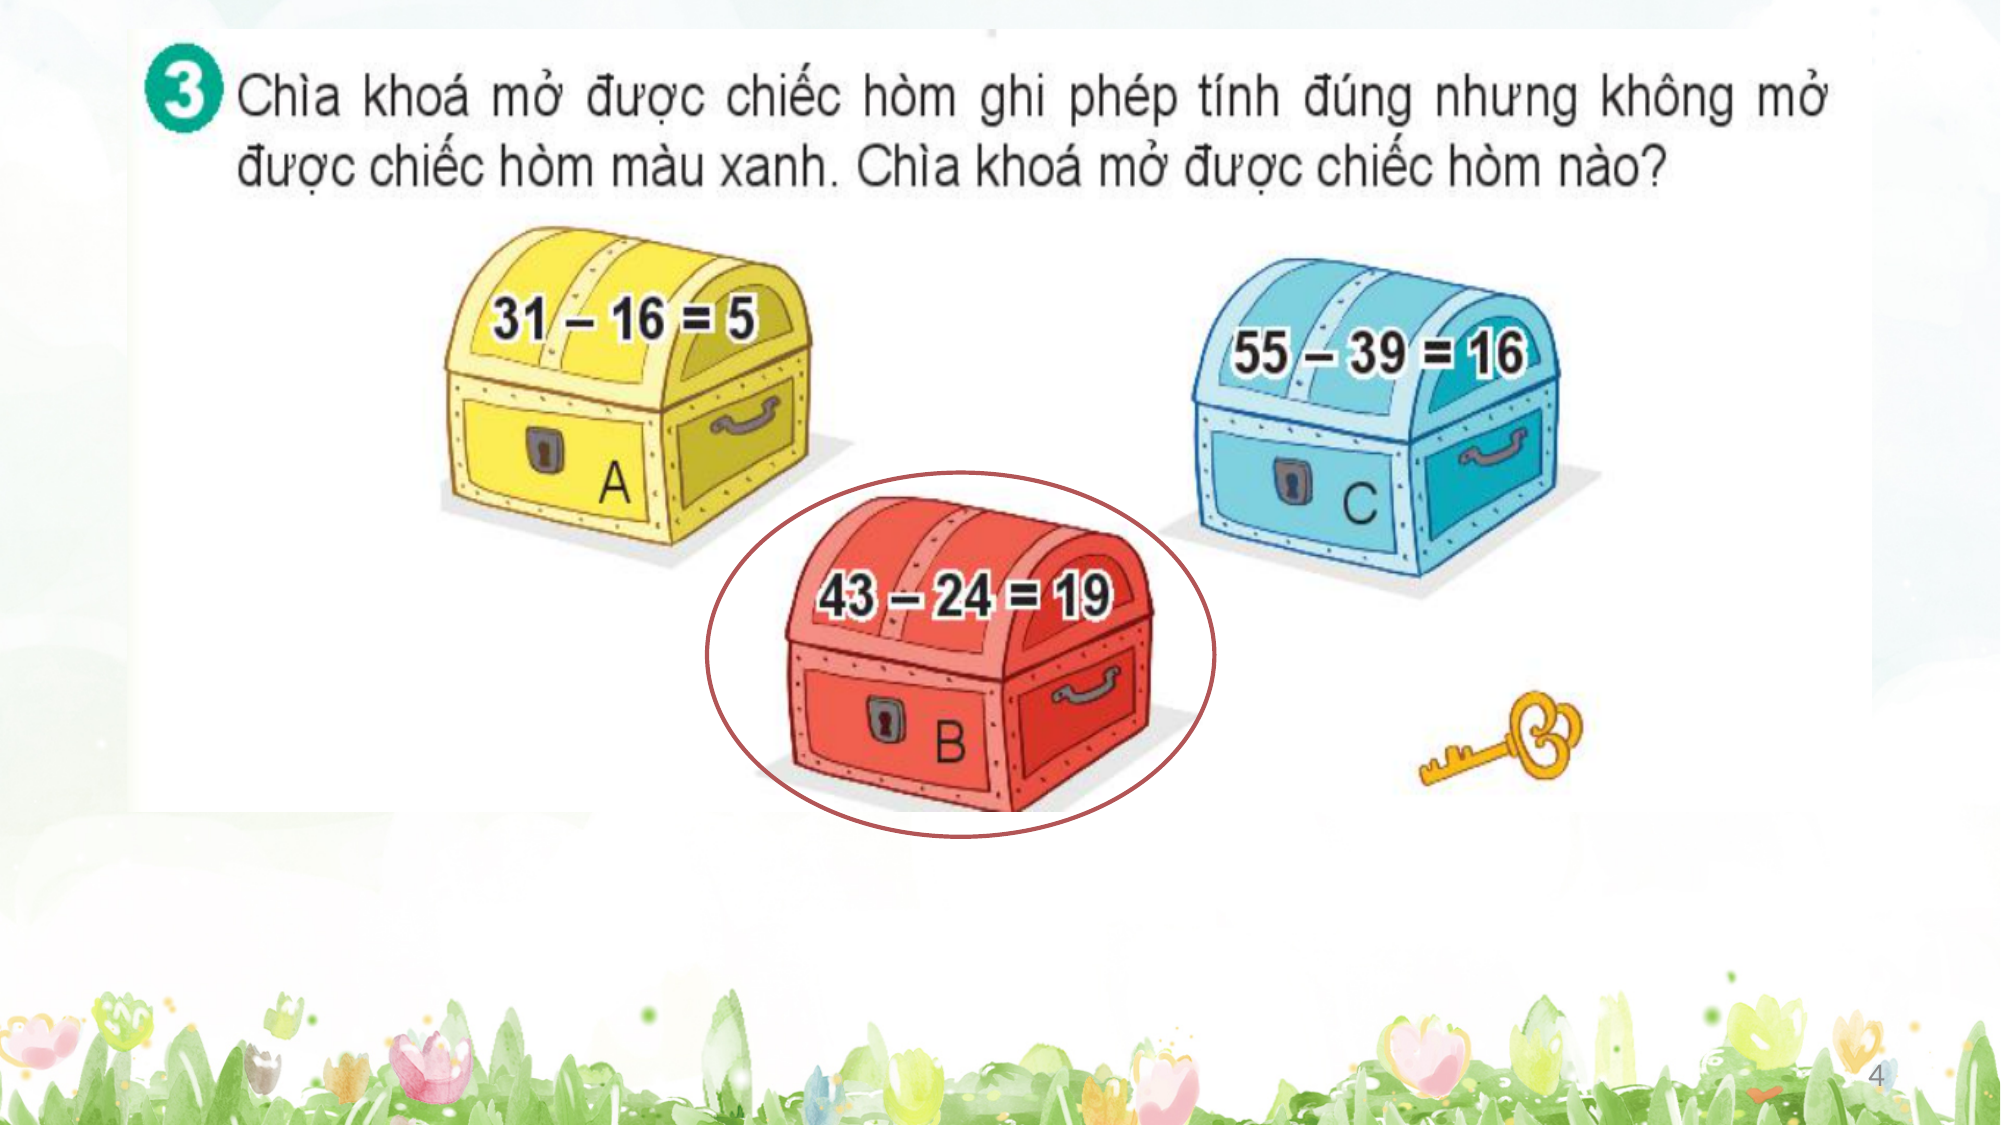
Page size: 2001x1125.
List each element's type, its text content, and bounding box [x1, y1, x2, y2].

picture [0, 0, 2001, 1125]
slide_number 4 [1433, 1042, 1900, 1103]
text_box [856, 823, 1065, 839]
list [127, 29, 1873, 812]
